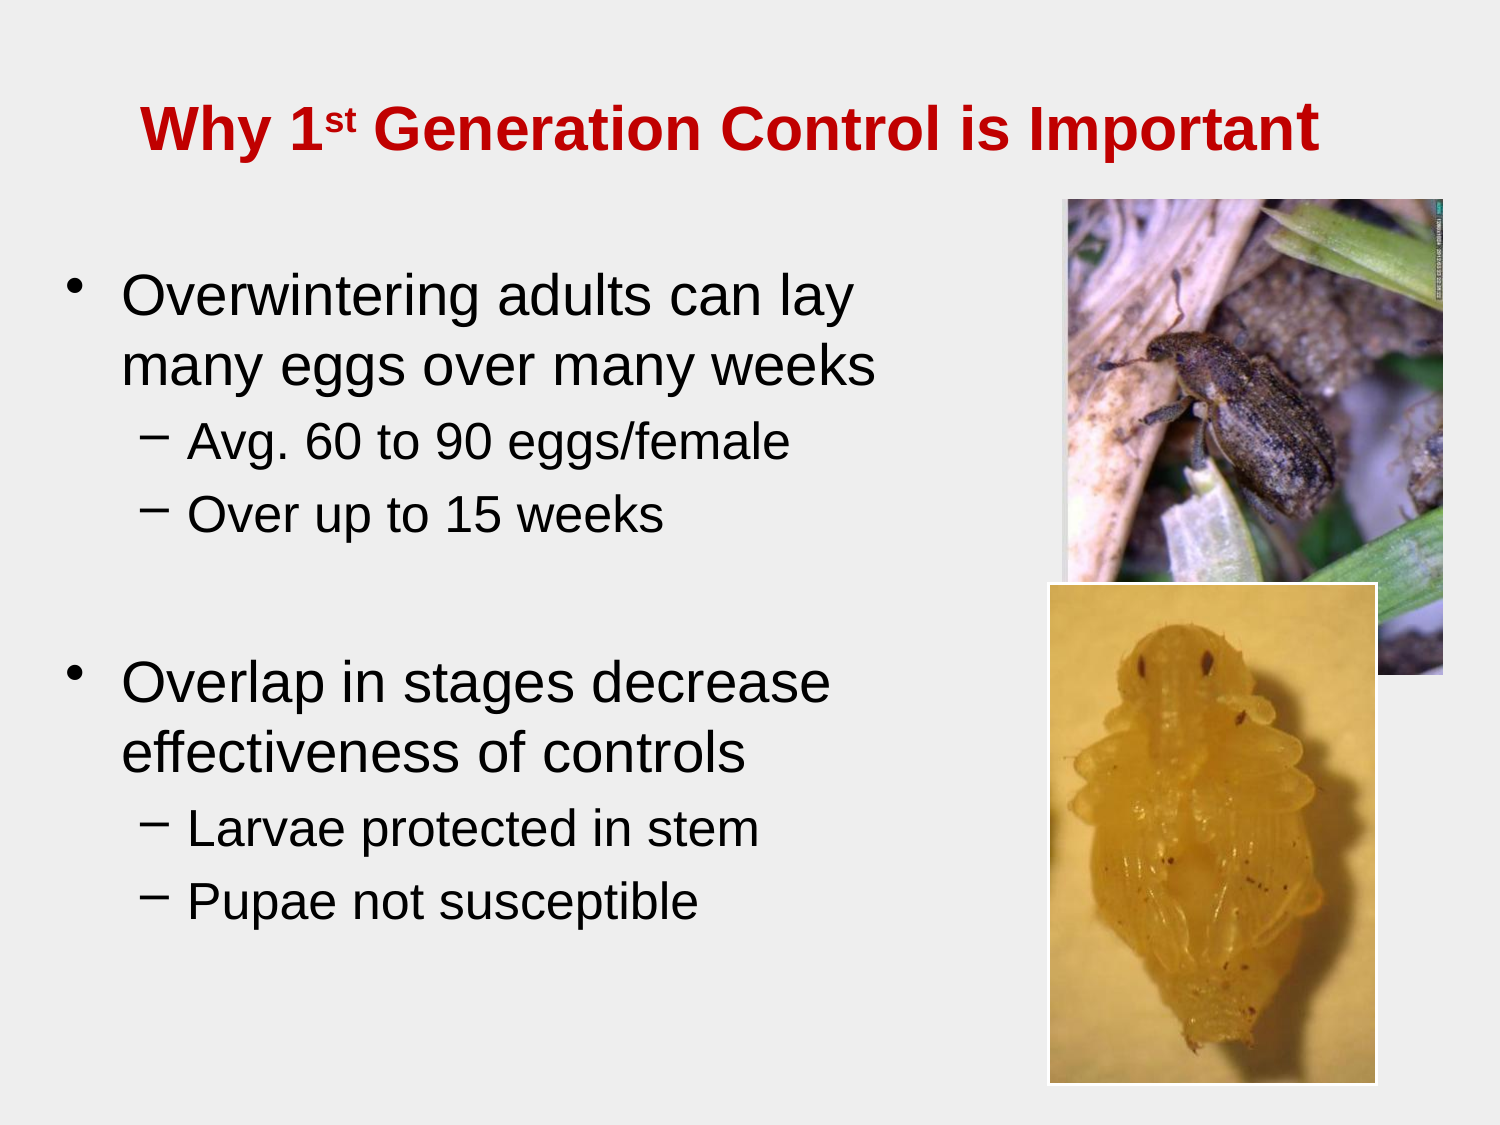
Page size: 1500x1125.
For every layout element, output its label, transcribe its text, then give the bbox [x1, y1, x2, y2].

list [1062, 199, 1443, 676]
title Why 1st Generation Control is Important [12, 45, 1488, 200]
picture [1049, 584, 1376, 1084]
list Overwintering adults can lay many eggs over many weeks Avg. 60 to 90 eggs/female Over up to 15 weeks Overlap in stages decrease effectiveness of controls Larvae protected in stem Pupae not susceptible [50, 249, 925, 980]
